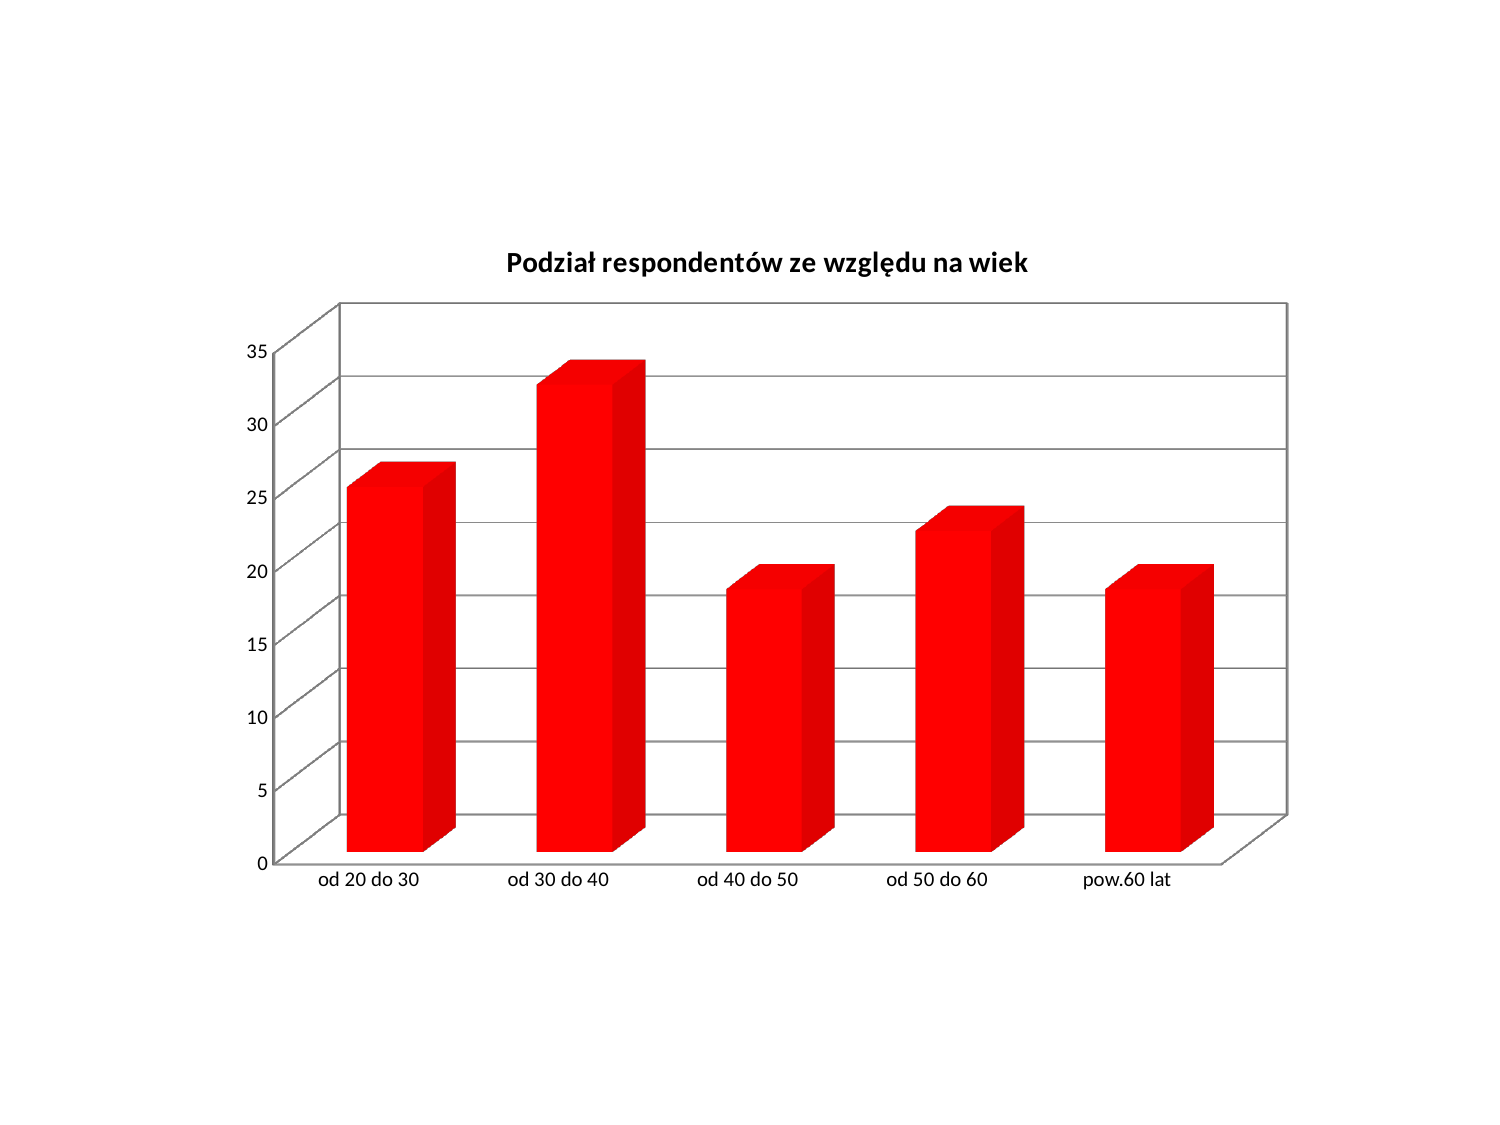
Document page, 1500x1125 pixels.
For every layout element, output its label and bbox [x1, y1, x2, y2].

chart [218, 219, 1318, 906]
